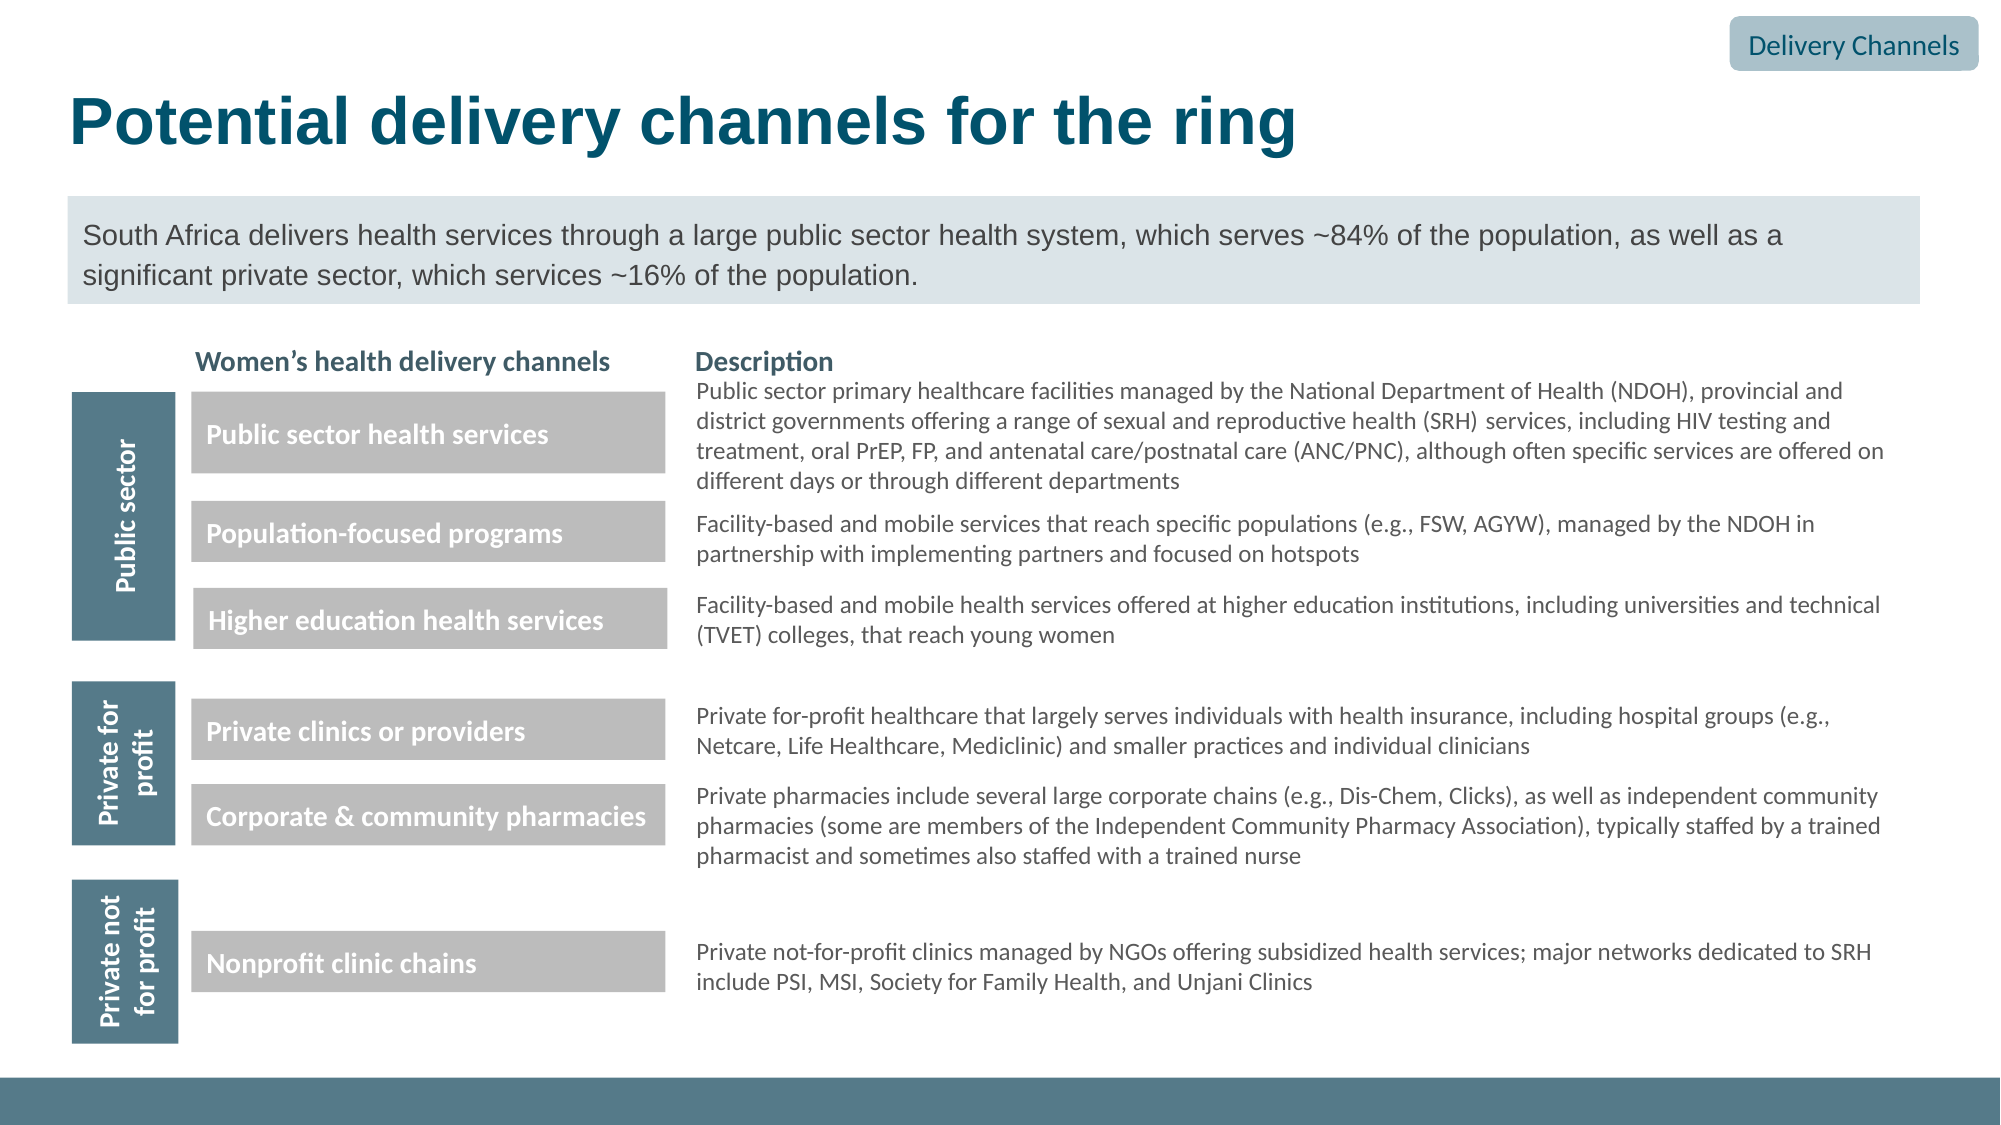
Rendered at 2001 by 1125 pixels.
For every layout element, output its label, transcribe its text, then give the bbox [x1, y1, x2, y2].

text_box Public sector [71, 392, 176, 641]
text_box Description [680, 334, 1361, 386]
text_box Women’s health delivery channels [179, 335, 668, 386]
text_box Private pharmacies include several large corporate chains (e.g., Dis-Chem, Clicks), as well as independent community pharmacies (some are members of the Independent Community Pharmacy Association), typically staffed by a trained pharmacist and sometimes also staffed with a trained nurse [681, 786, 1909, 864]
text_box Potential delivery channels for the ring [54, 34, 1977, 167]
text_box Public sector primary healthcare facilities managed by the National Department of Health (NDOH), provincial and district governments offering a range of sexual and reproductive health (SRH) services, including HIV testing and treatment, oral PrEP, FP, and antenatal care/postnatal care (ANC/PNC), although often specific services are offered on different days or through different departments [681, 367, 1909, 502]
text_box Higher education health services [193, 587, 668, 649]
text_box Facility-based and mobile services that reach specific populations (e.g., FSW, AGYW), managed by the NDOH in partnership with implementing partners and focused on hotspots [681, 506, 1909, 568]
text_box Delivery Channels [1729, 16, 1979, 71]
text_box Private not for profit [71, 879, 179, 1044]
text_box Private for-profit healthcare that largely serves individuals with health insurance, including hospital groups (e.g., Netcare, Life Healthcare, Mediclinic) and smaller practices and individual clinicians [681, 706, 1909, 753]
text_box Private clinics or providers [191, 698, 666, 760]
text_box Population-focused programs [191, 500, 666, 562]
text_box Private not-for-profit clinics managed by NGOs offering subsidized health services; major networks dedicated to SRH include PSI, MSI, Society for Family Health, and Unjani Clinics [681, 938, 1909, 993]
text_box Nonprofit clinic chains [191, 930, 666, 993]
text_box South Africa delivers health services through a large public sector health system, which serves ~84% of the population, as well as a significant private sector, which services ~16% of the population. [67, 196, 1920, 304]
text_box Facility-based and mobile health services offered at higher education institutions, including universities and technical (TVET) colleges, that reach young women [681, 595, 1909, 642]
text_box Corporate & community pharmacies [191, 784, 666, 846]
text_box Private for profit [71, 681, 176, 846]
text_box Public sector health services [191, 391, 666, 474]
